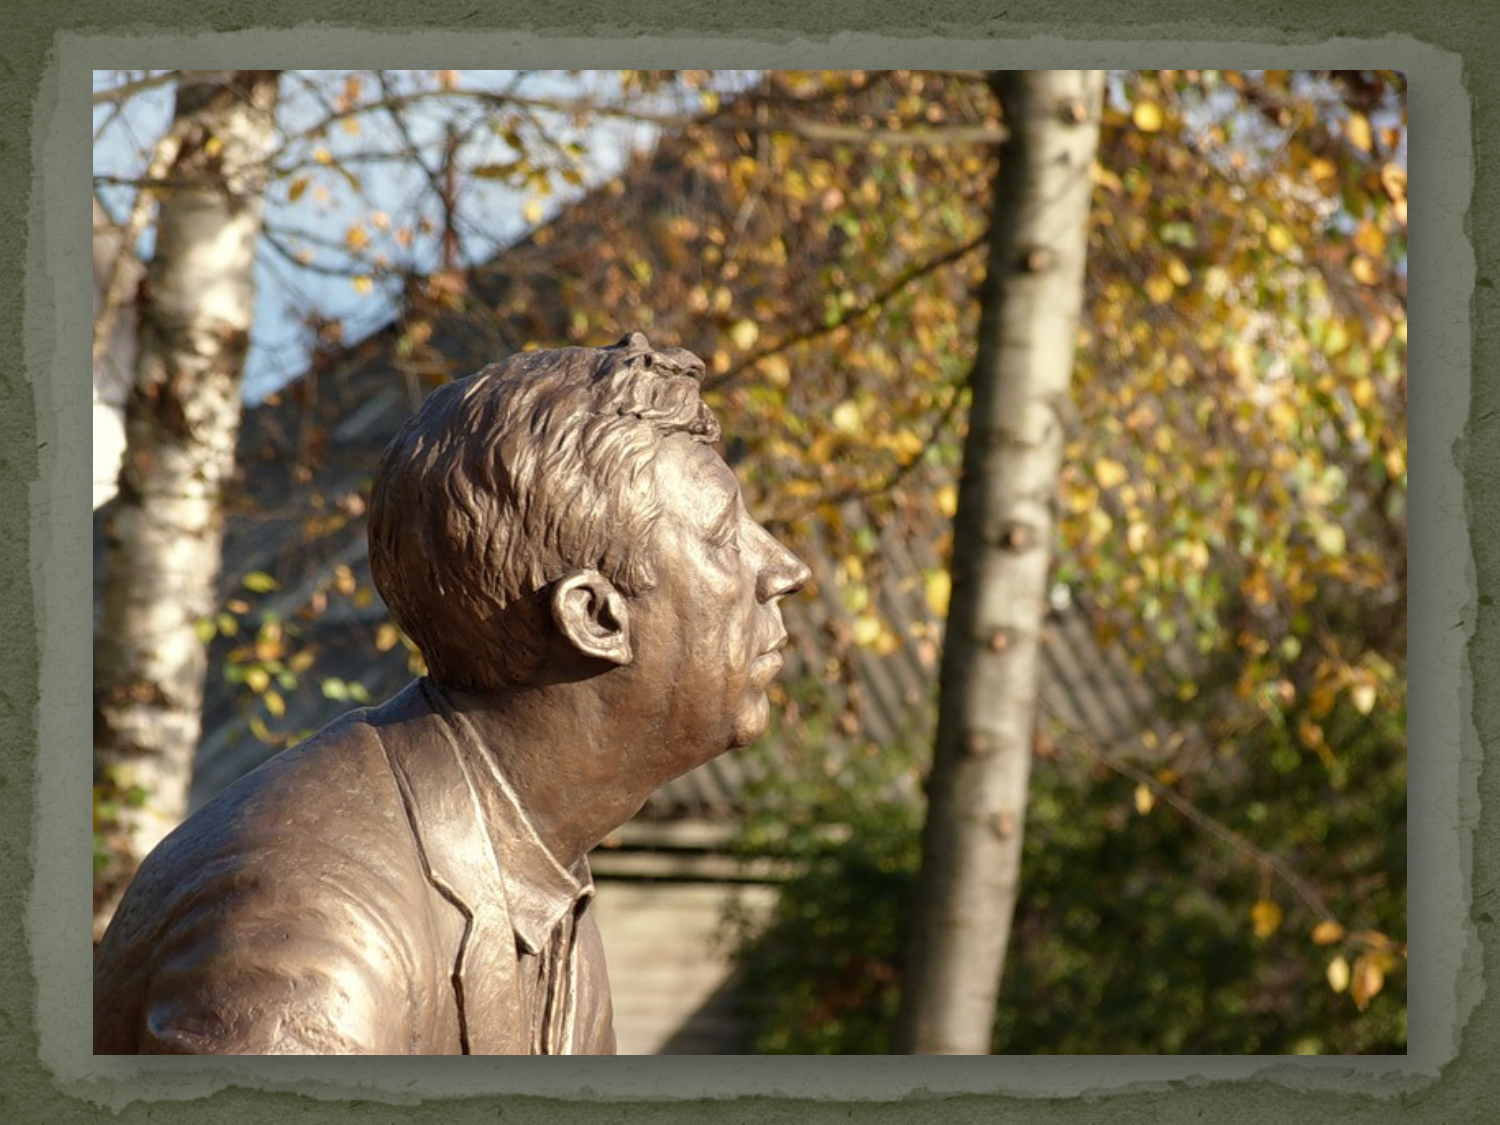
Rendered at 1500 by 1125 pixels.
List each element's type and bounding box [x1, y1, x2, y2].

picture [93, 70, 1407, 1055]
